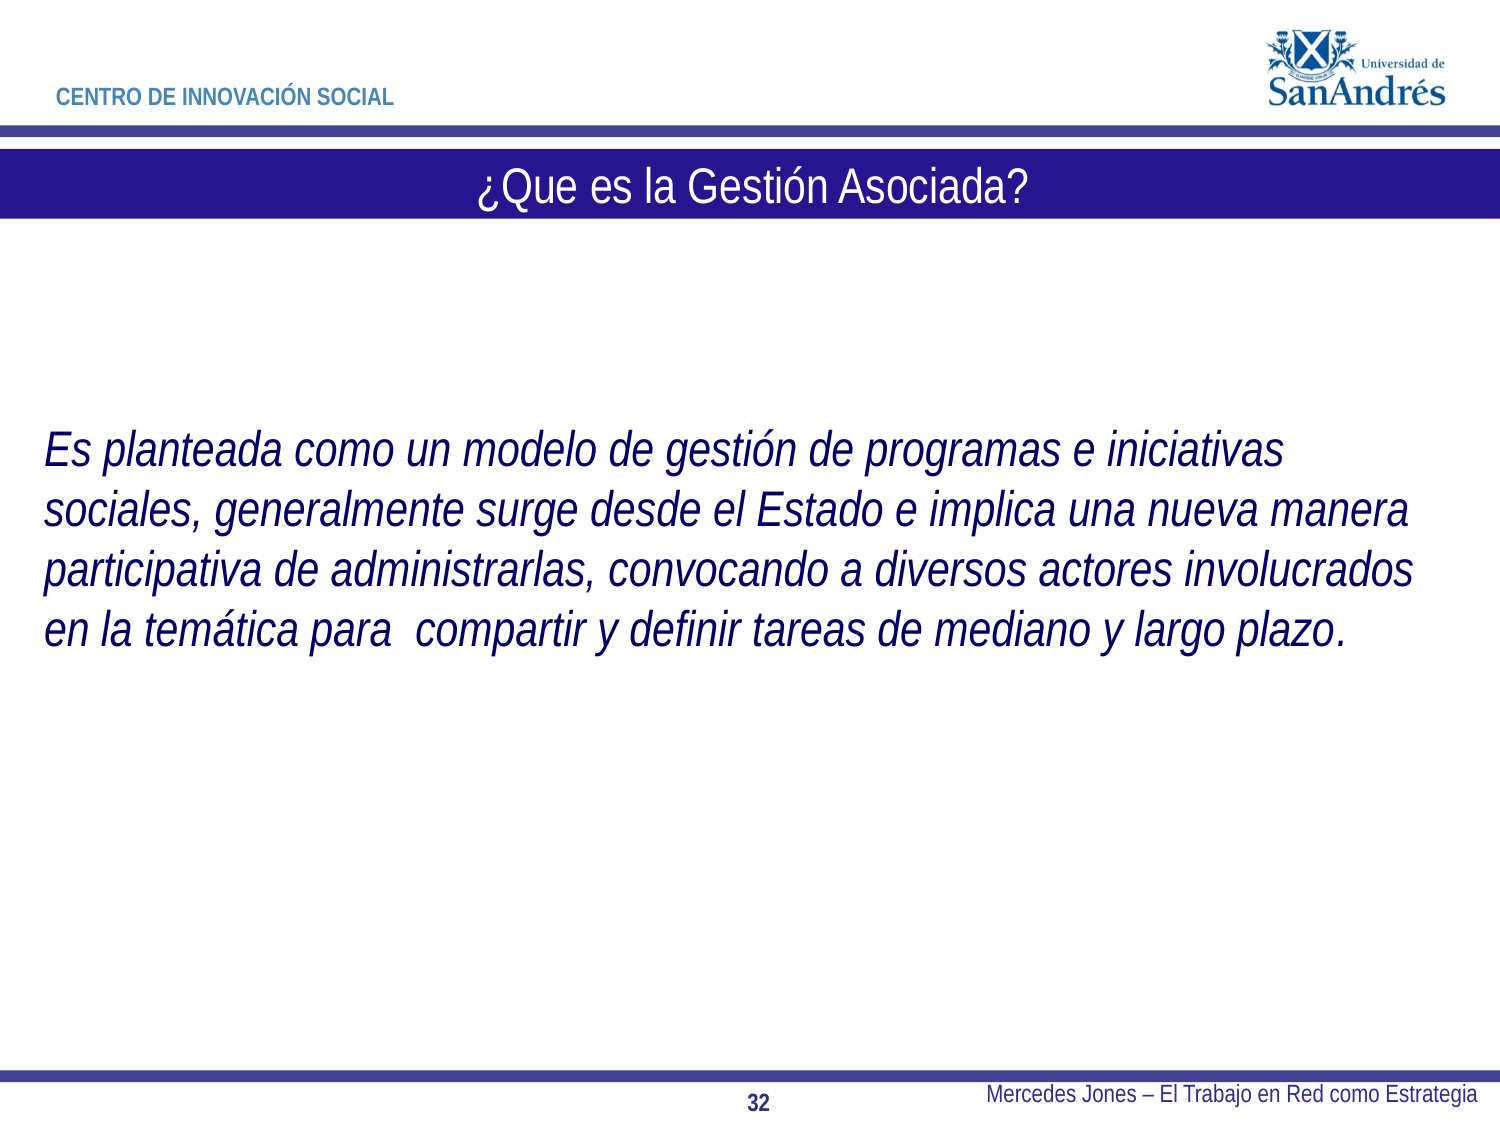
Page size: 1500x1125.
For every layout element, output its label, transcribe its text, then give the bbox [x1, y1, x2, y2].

text_box 32 [726, 1077, 792, 1125]
picture [1257, 19, 1453, 117]
text_box ¿Que es la Gestión Asociada? [0, 148, 1500, 219]
footer Mercedes Jones – El Trabajo en Red como Estrategia [797, 1070, 1495, 1125]
list Es planteada como un modelo de gestión de programas e iniciativas sociales, generalmente surge desde el Estado e implica una nueva manera participativa de administrarlas, convocando a diversos actores involucrados en la temática para compartir y definir tareas de mediano y largo plazo. [29, 408, 1450, 917]
